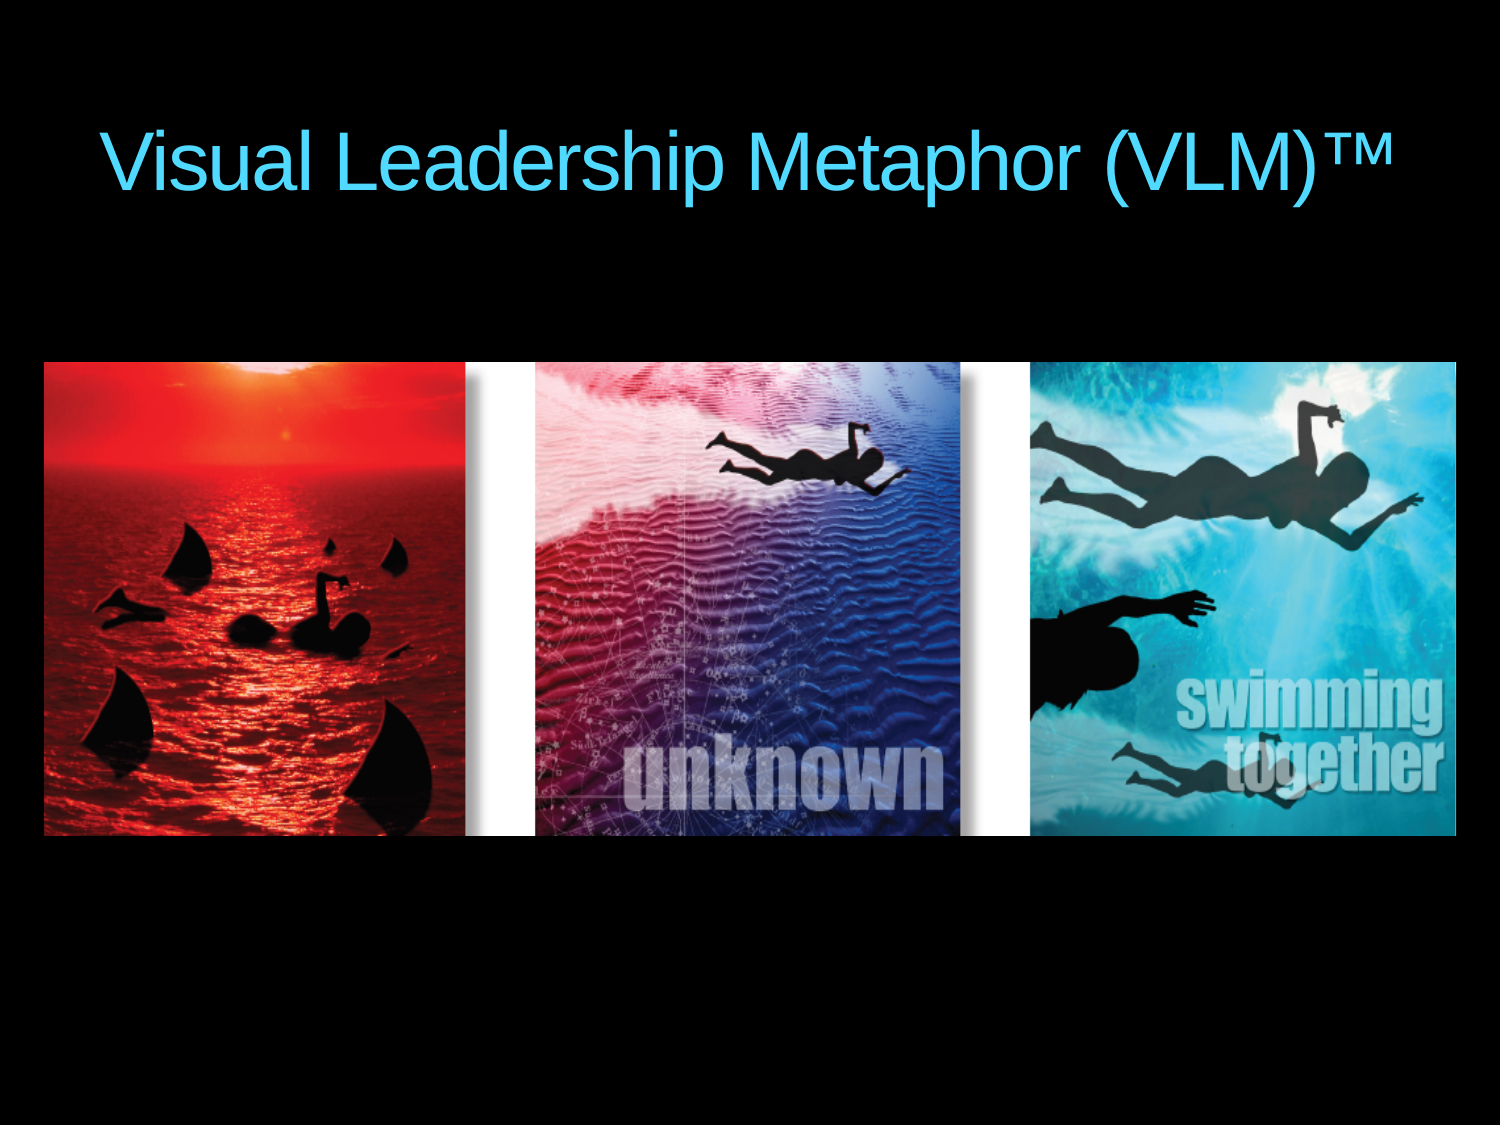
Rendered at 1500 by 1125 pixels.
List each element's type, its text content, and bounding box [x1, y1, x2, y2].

picture [43, 362, 1457, 837]
title Visual Leadership Metaphor (VLM)™ [75, 99, 1425, 288]
